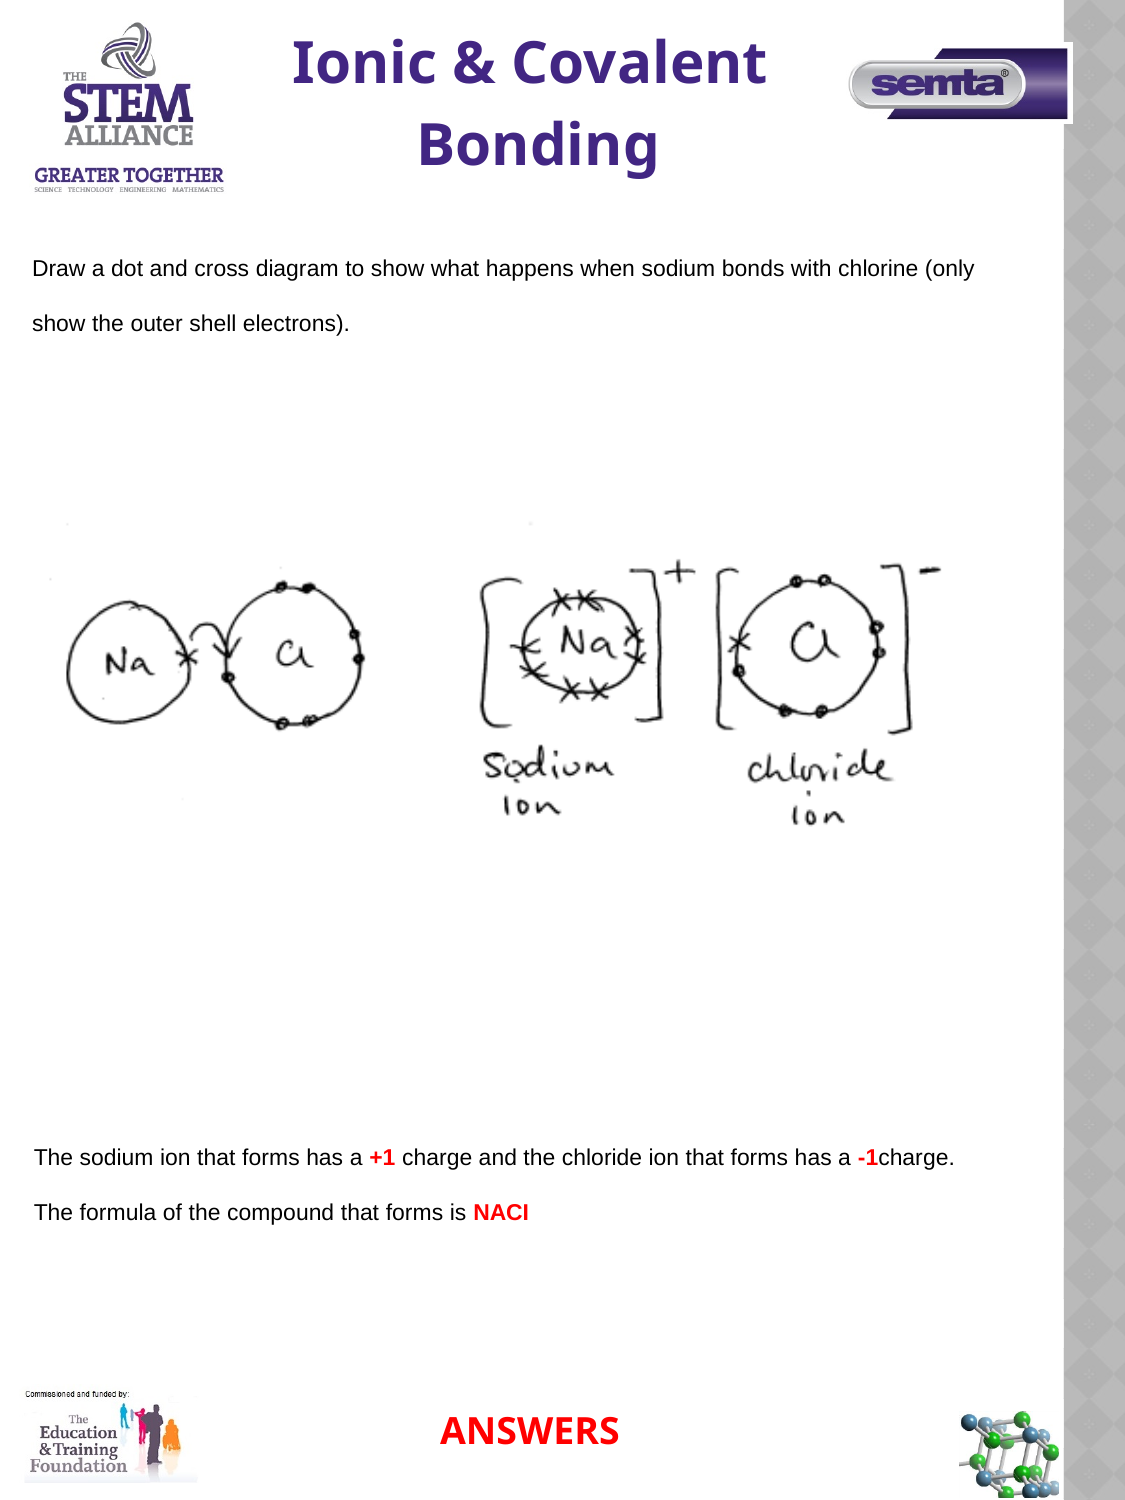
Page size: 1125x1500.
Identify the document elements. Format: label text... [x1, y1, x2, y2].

picture [18, 1384, 199, 1483]
table_cell [840, 45, 990, 135]
picture [845, 42, 1073, 125]
table_cell electrons [844, 52, 990, 131]
table_cell B [1063, 50, 1075, 133]
picture [47, 501, 1062, 863]
text_box ANSWERS [425, 1399, 635, 1500]
picture [29, 20, 231, 195]
picture [959, 1410, 1059, 1498]
text_box Draw a dot and cross diagram to show what happens when sodium bonds with chlorine (only show the outer shell electrons). [17, 218, 1046, 343]
text_box The sodium ion that forms has a +1 charge and the chloride ion that forms has a -1charge. The formula of the compound that forms is NACI [19, 1108, 1047, 1233]
table_cell [1063, 0, 1125, 1500]
text_box Ionic & Covalent Bonding [86, 17, 990, 163]
